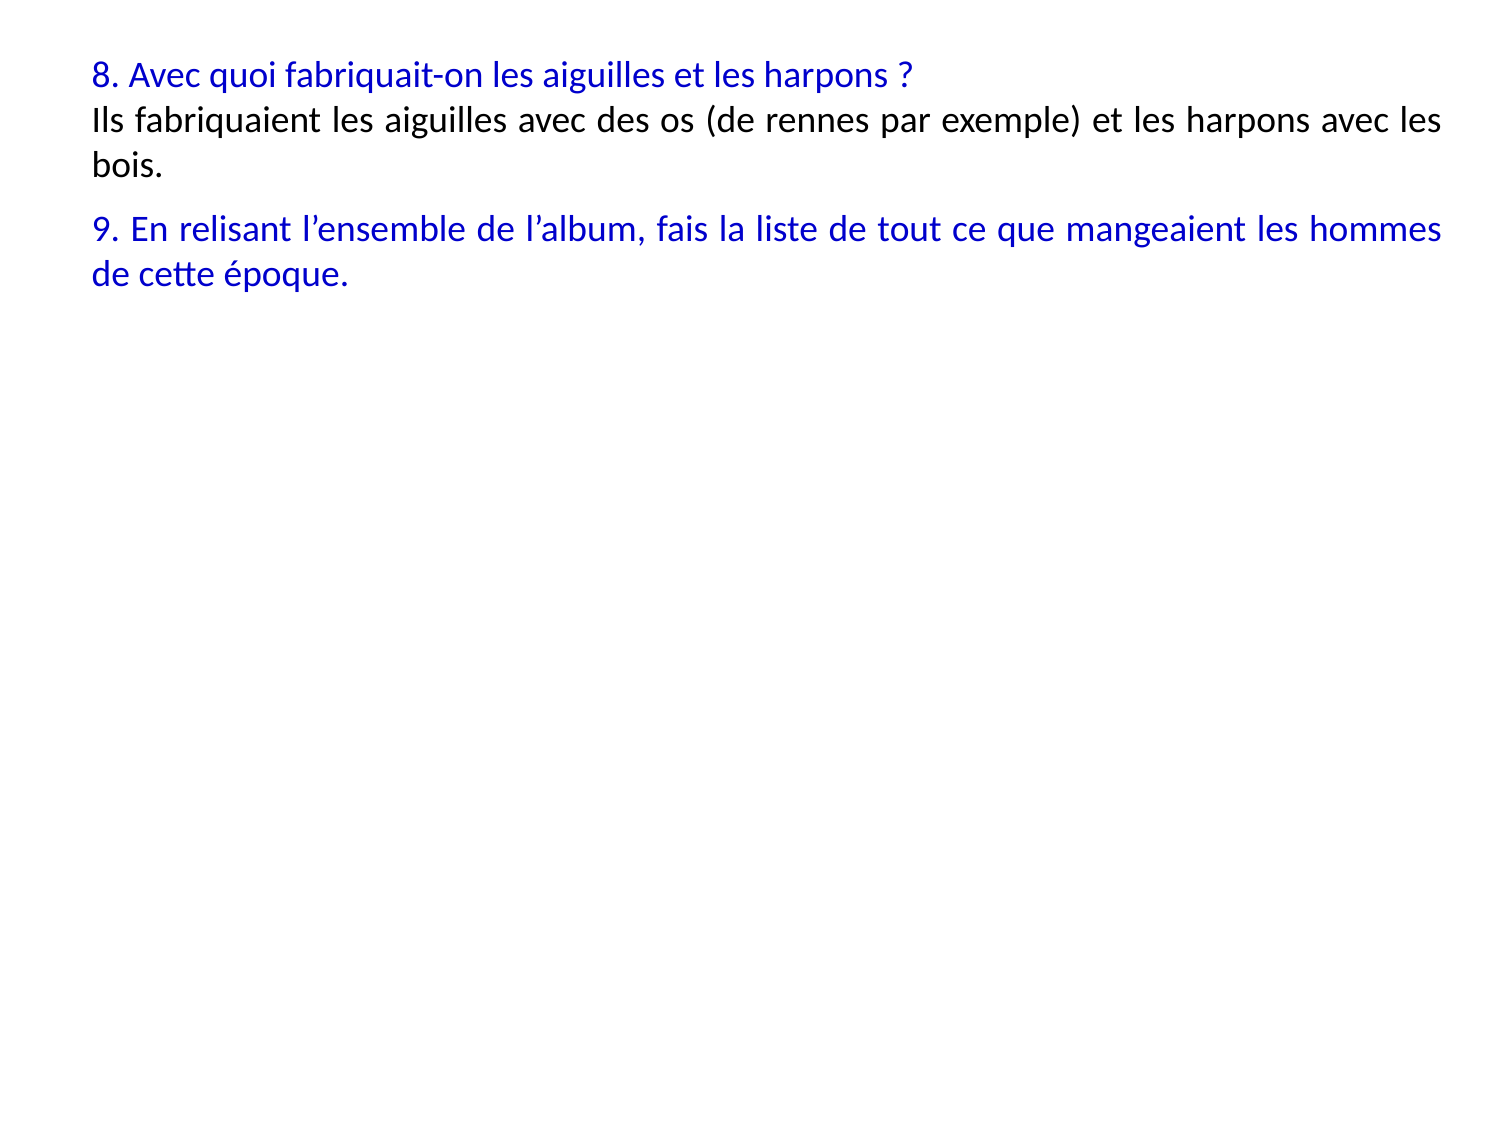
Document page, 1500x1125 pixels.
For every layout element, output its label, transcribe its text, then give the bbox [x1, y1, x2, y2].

list 8. Avec quoi fabriquait-on les aiguilles et les harpons ? Ils fabriquaient les aiguilles avec des os (de rennes par exemple) et les harpons avec les bois. 9. En relisant l’ensemble de l’album, fais la liste de tout ce que mangeaient les hommes de cette époque. [76, 42, 1459, 1106]
